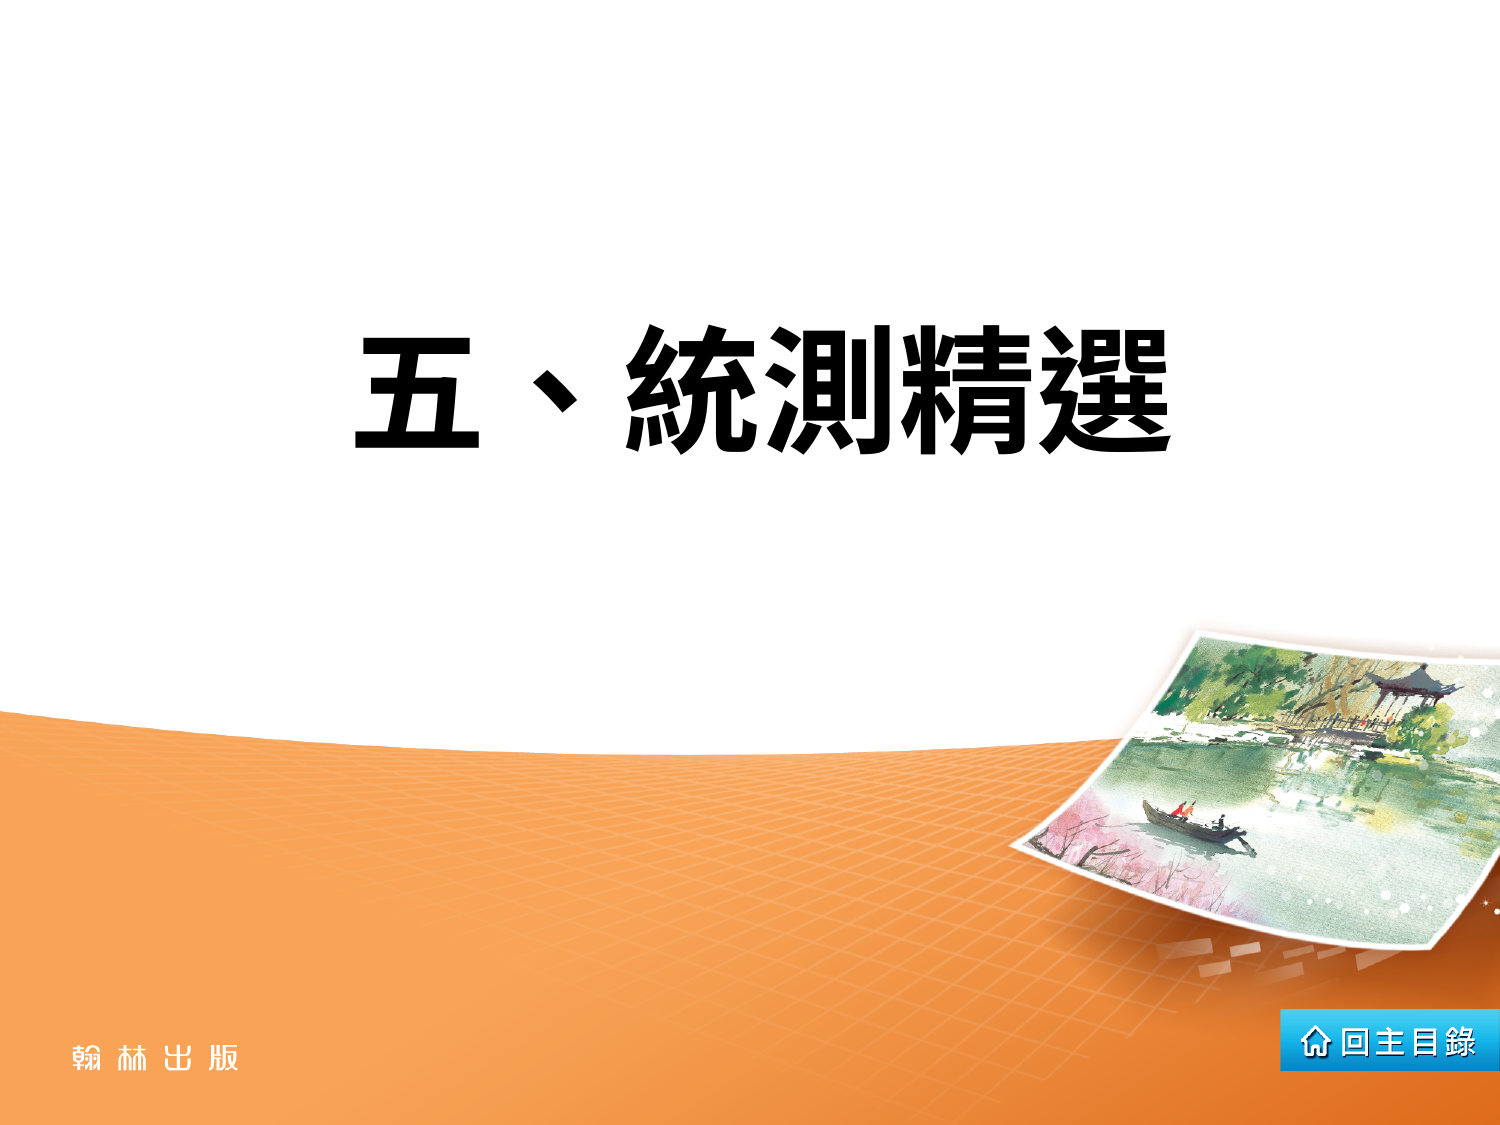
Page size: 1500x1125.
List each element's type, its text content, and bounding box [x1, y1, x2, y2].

title 五、統測精選 [123, 267, 1399, 509]
picture [0, 0, 1500, 1125]
